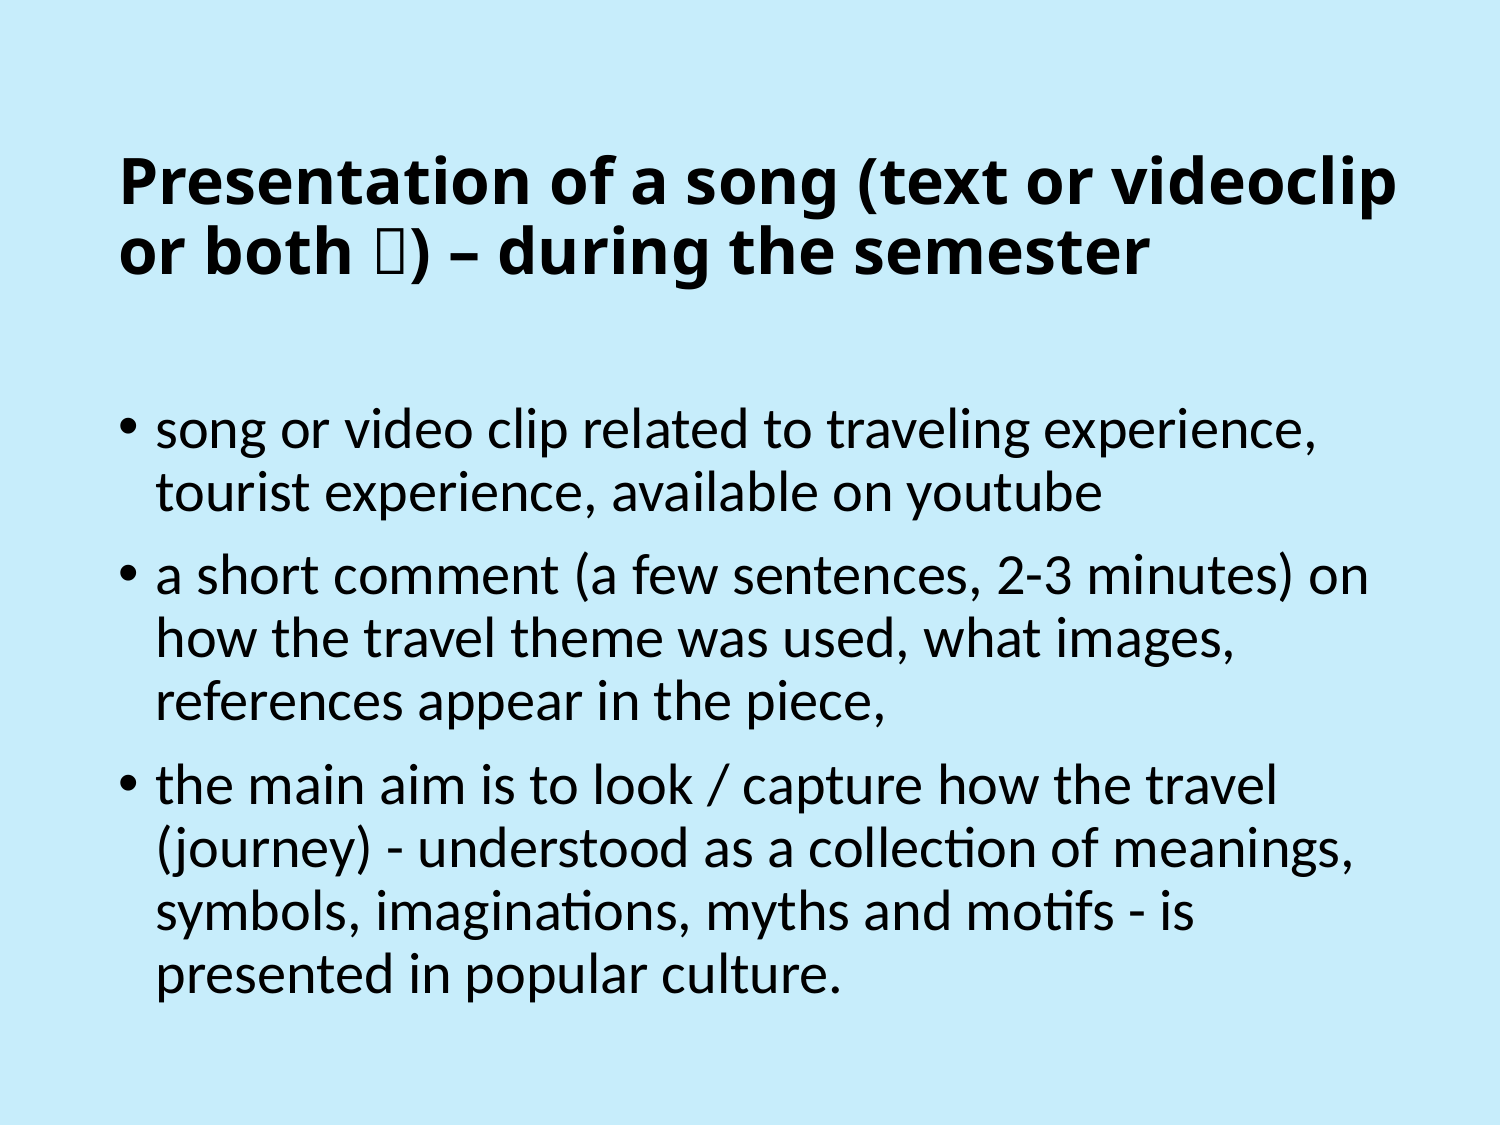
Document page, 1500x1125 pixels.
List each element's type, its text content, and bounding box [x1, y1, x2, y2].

list song or video clip related to traveling experience, tourist experience, available on youtube a short comment (a few sentences, 2-3 minutes) on how the travel theme was used, what images, references appear in the piece, the main aim is to look / capture how the travel (journey) - understood as a collection of meanings, symbols, imaginations, myths and motifs - is presented in popular culture. [103, 299, 1397, 1014]
title Presentation of a song (text or videoclip or both ) – during the semester [103, 59, 1436, 386]
